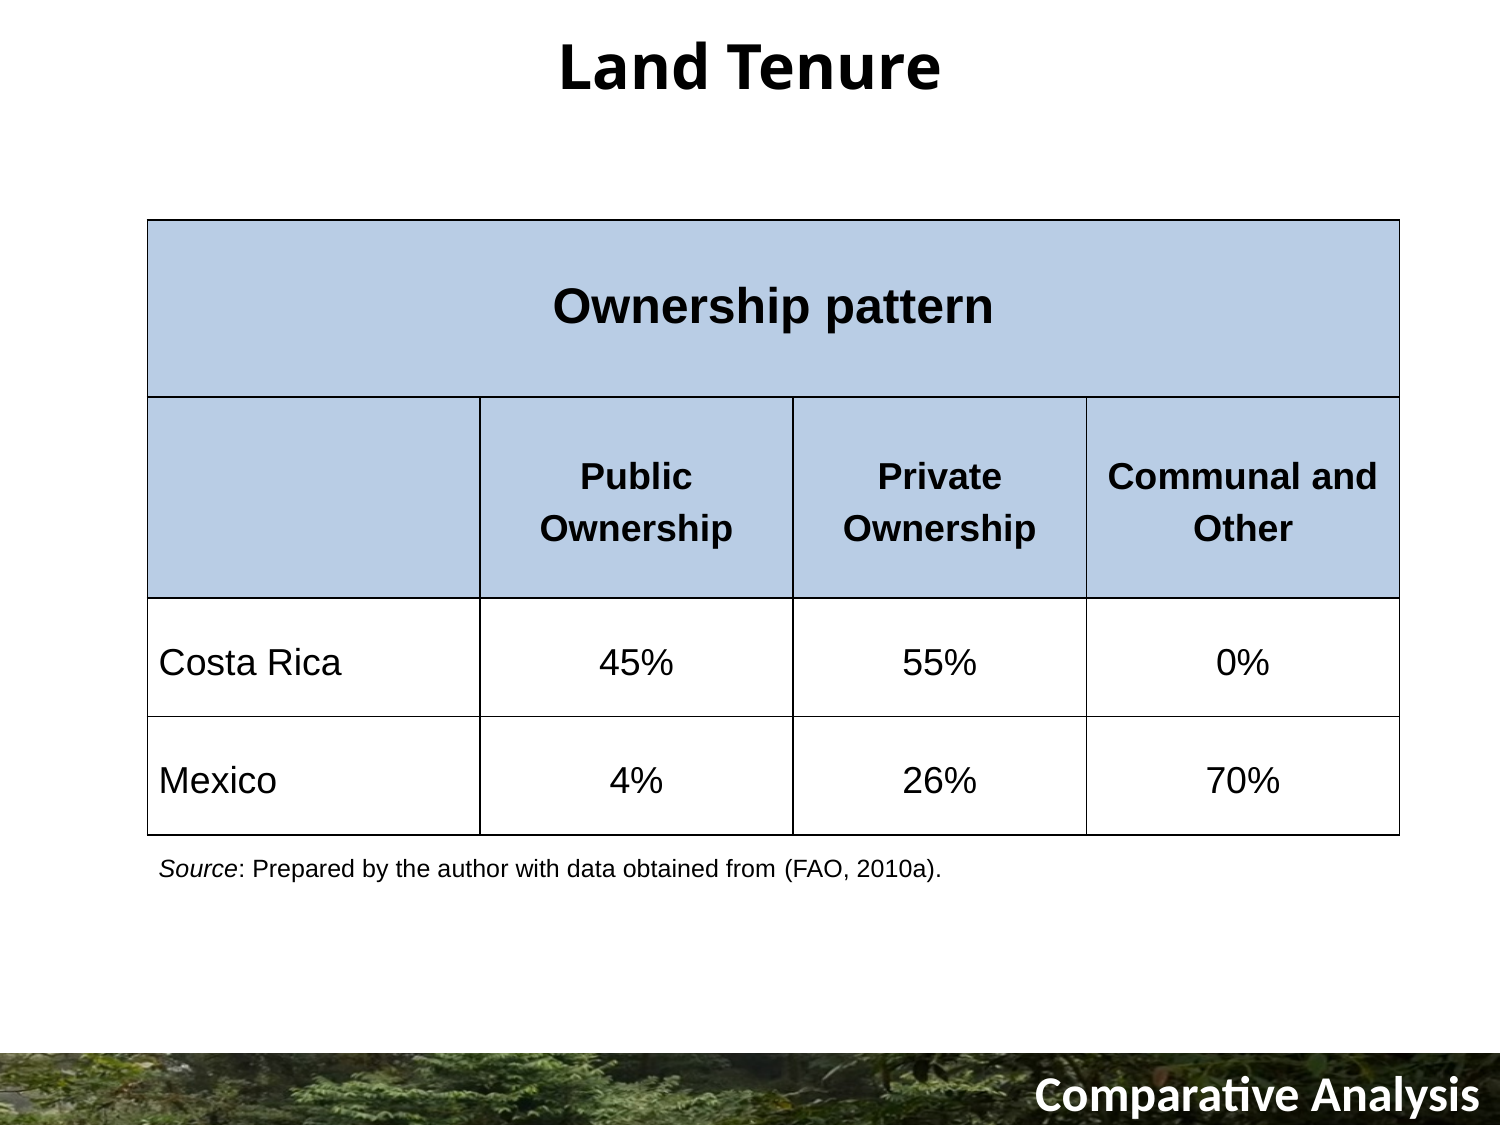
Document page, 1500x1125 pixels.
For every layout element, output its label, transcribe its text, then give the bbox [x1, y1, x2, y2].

table_cell Mexico [148, 717, 479, 834]
table_cell Source: Prepared by the author with data obtained from (FAO, 2010a). [148, 836, 1400, 903]
table_cell Communal and Other [1087, 398, 1399, 597]
table_cell Costa Rica [148, 599, 479, 716]
table_cell Private Ownership [794, 398, 1086, 597]
table_cell 45% [481, 599, 792, 716]
table_cell 70% [1087, 717, 1399, 834]
table_cell [148, 398, 479, 597]
text_box Comparative Analysis [0, 1053, 1500, 1125]
table_cell Public Ownership [481, 398, 792, 597]
table_cell 26% [794, 717, 1086, 834]
table_cell 55% [794, 599, 1086, 716]
table_header Ownership pattern [148, 221, 1399, 396]
table_cell 0% [1087, 599, 1399, 716]
table_cell 4% [481, 717, 792, 834]
title Land Tenure [75, 19, 1425, 185]
